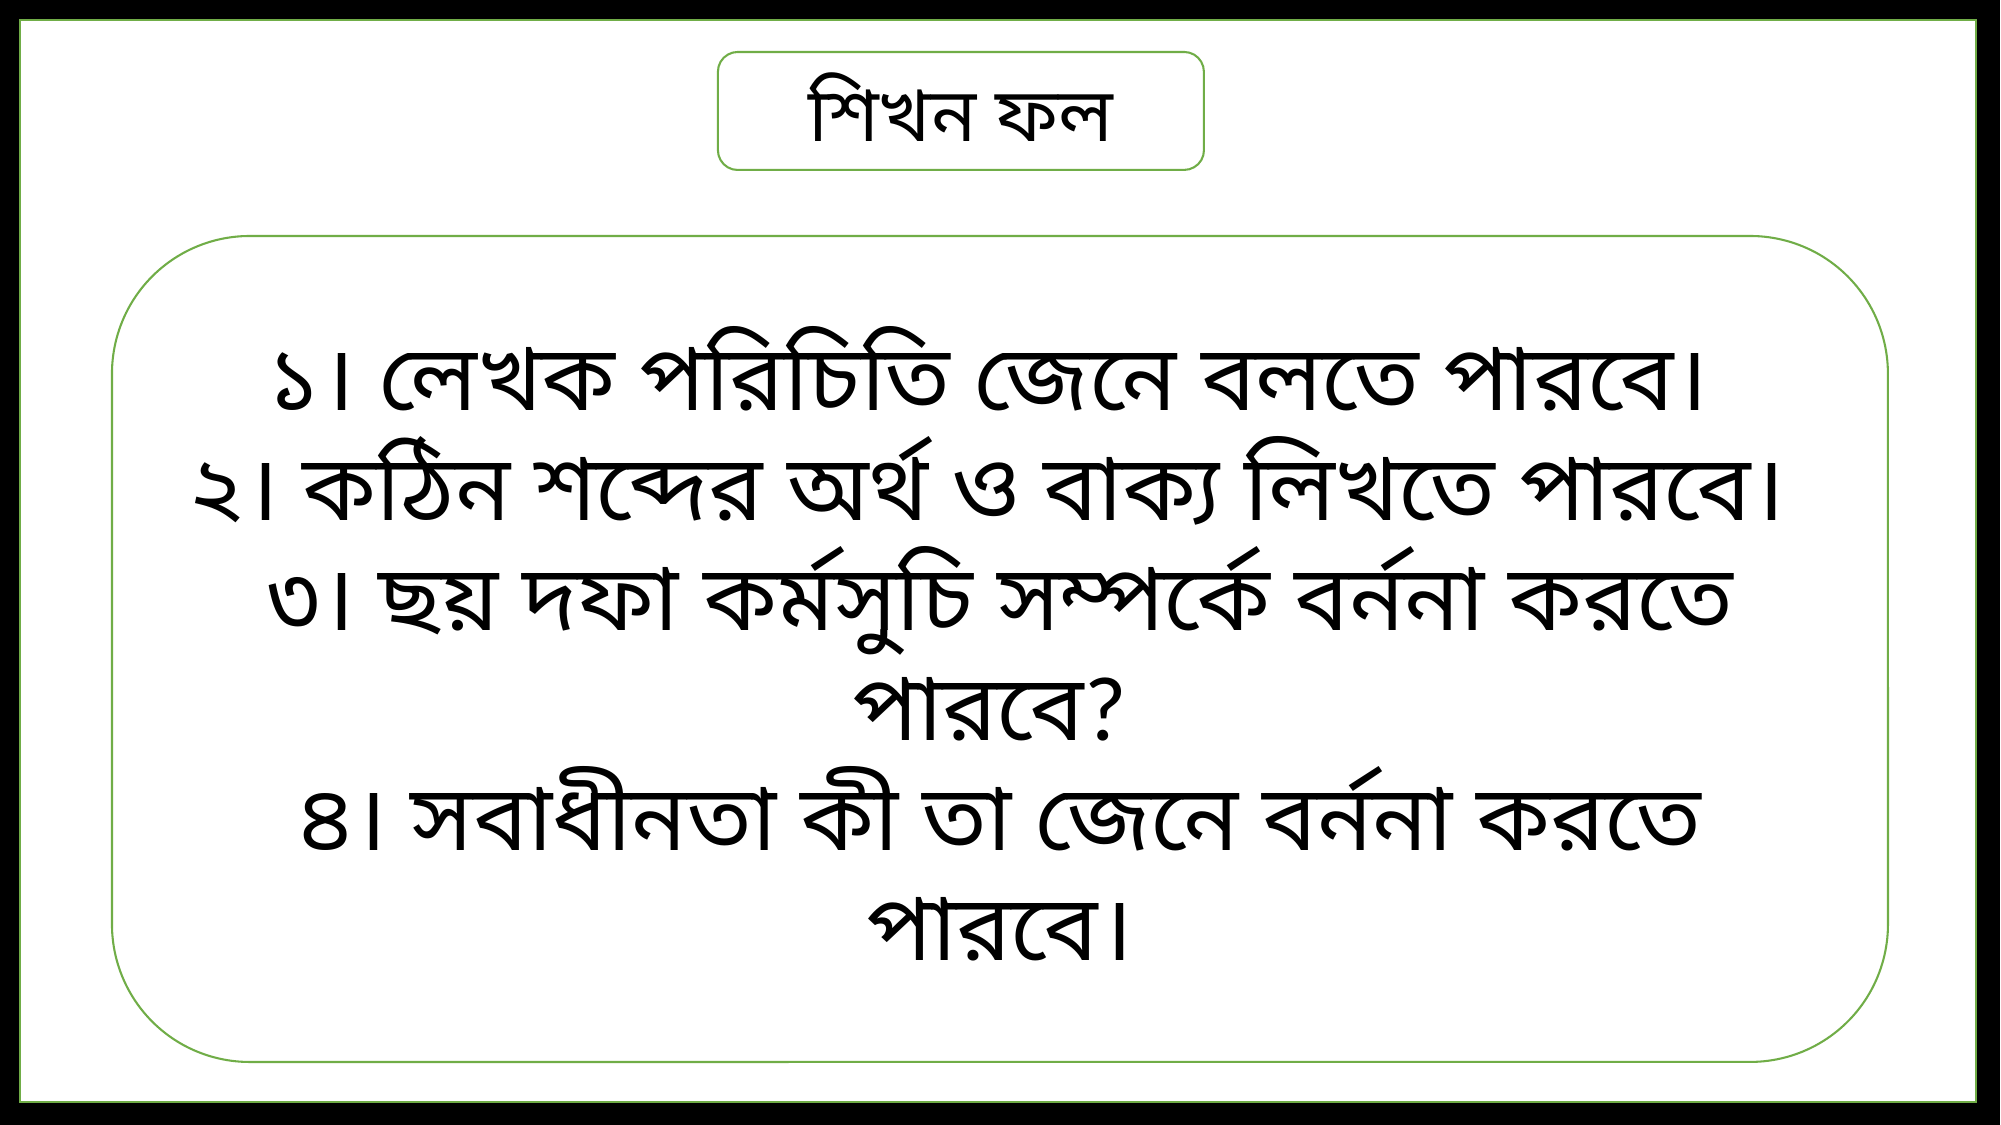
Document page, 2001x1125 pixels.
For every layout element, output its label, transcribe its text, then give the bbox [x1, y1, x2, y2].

text_box শিখন ফল [716, 50, 1205, 171]
text_box ১। লেখক পরিচিতি জেনে বলতে পারবে। ২। কঠিন শব্দের অর্থ ও বাক্য লিখতে পারবে। ৩। ছয় দফা কর্মসুচি সম্পর্কে বর্ননা করতে পারবে? ৪। সবাধীনতা কী তা জেনে বর্ননা করতে পারবে। [110, 234, 1890, 1064]
text_box [0, 0, 2000, 1125]
text_box [19, 19, 1977, 1103]
